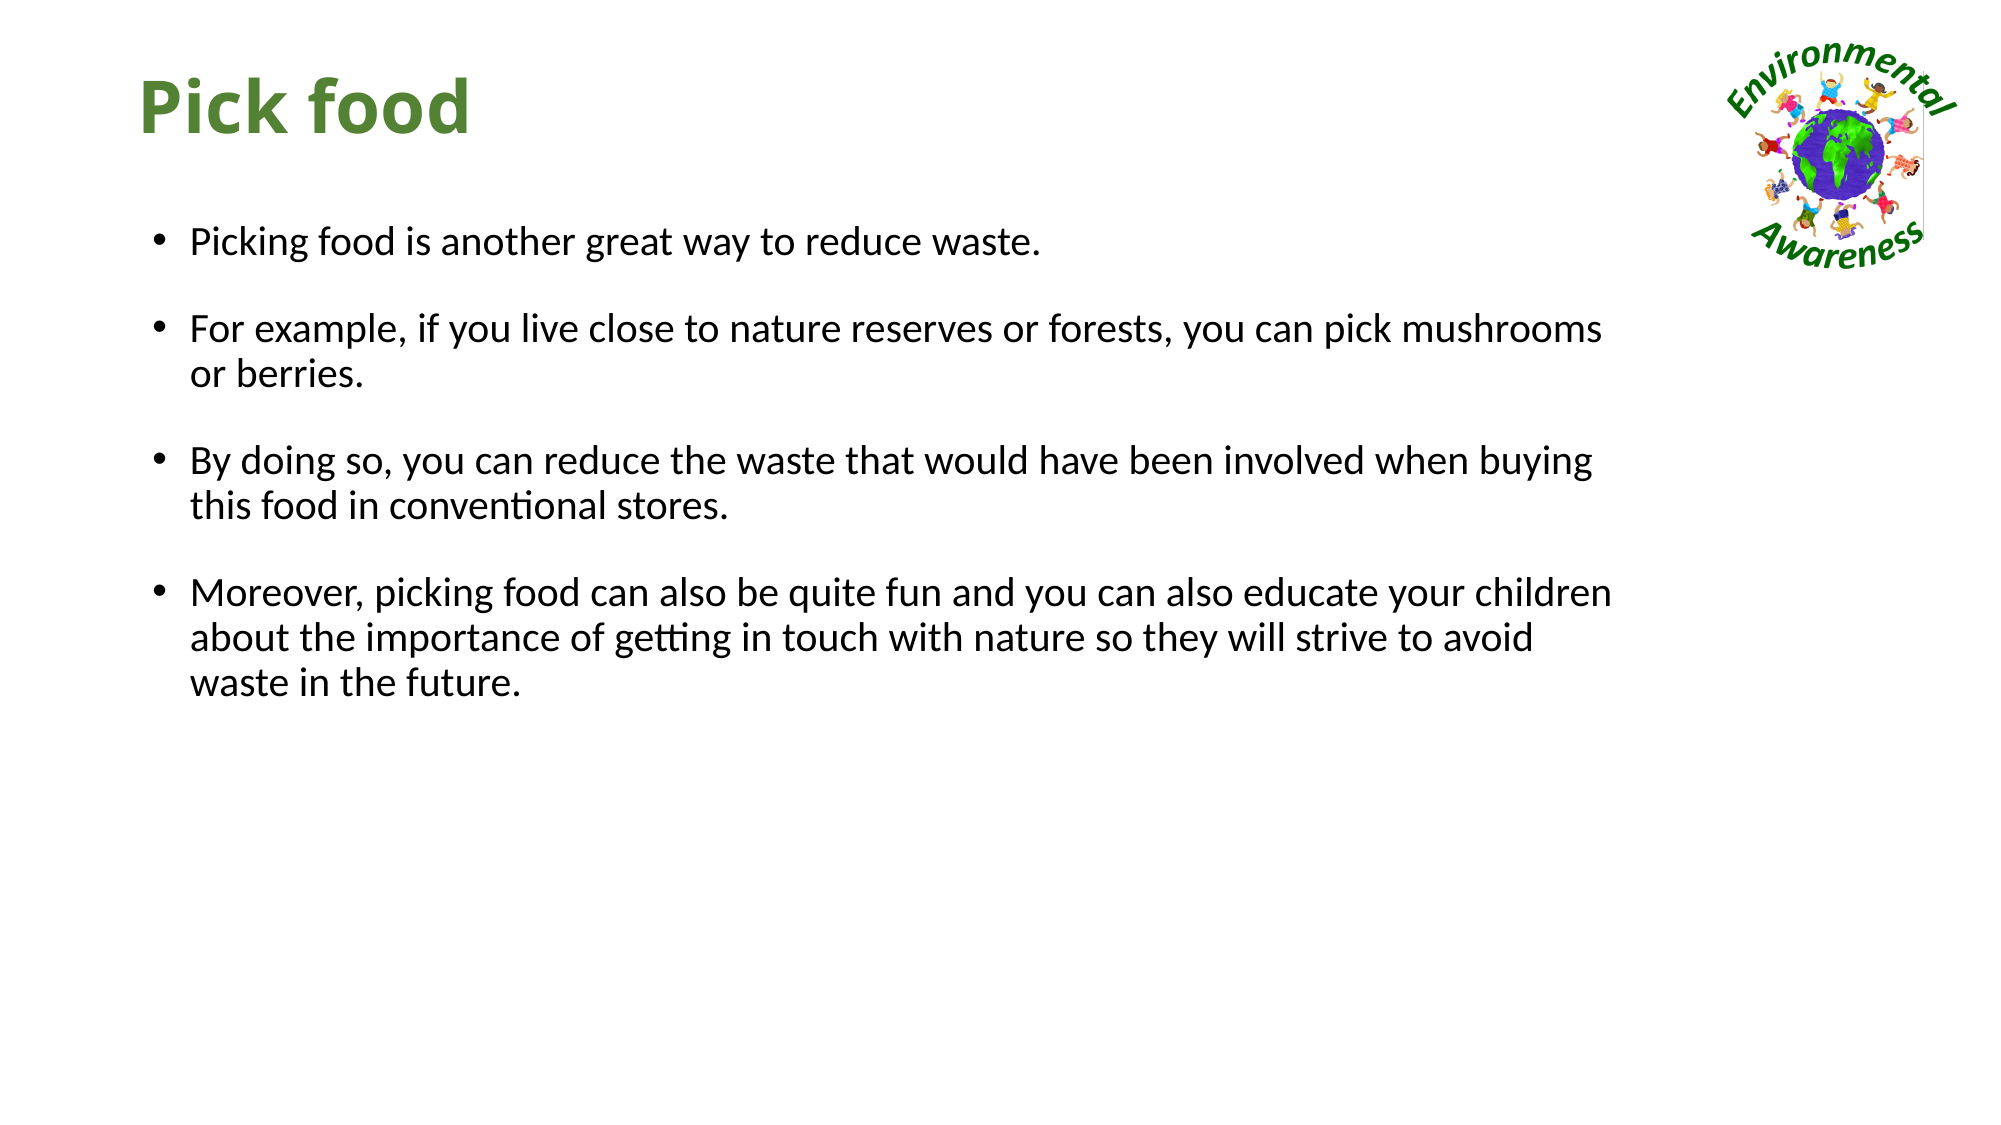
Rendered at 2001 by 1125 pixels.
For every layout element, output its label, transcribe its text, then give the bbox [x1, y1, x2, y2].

list Picking food is another great way to reduce waste. For example, if you live close to nature reserves or forests, you can pick mushrooms or berries. By doing so, you can reduce the waste that would have been involved when buying this food in conventional stores. Moreover, picking food can also be quite fun and you can also educate your children about the importance of getting in touch with nature so they will strive to avoid waste in the future. [137, 212, 1650, 1021]
title Pick food [122, 59, 1650, 160]
picture [1716, 35, 1962, 278]
